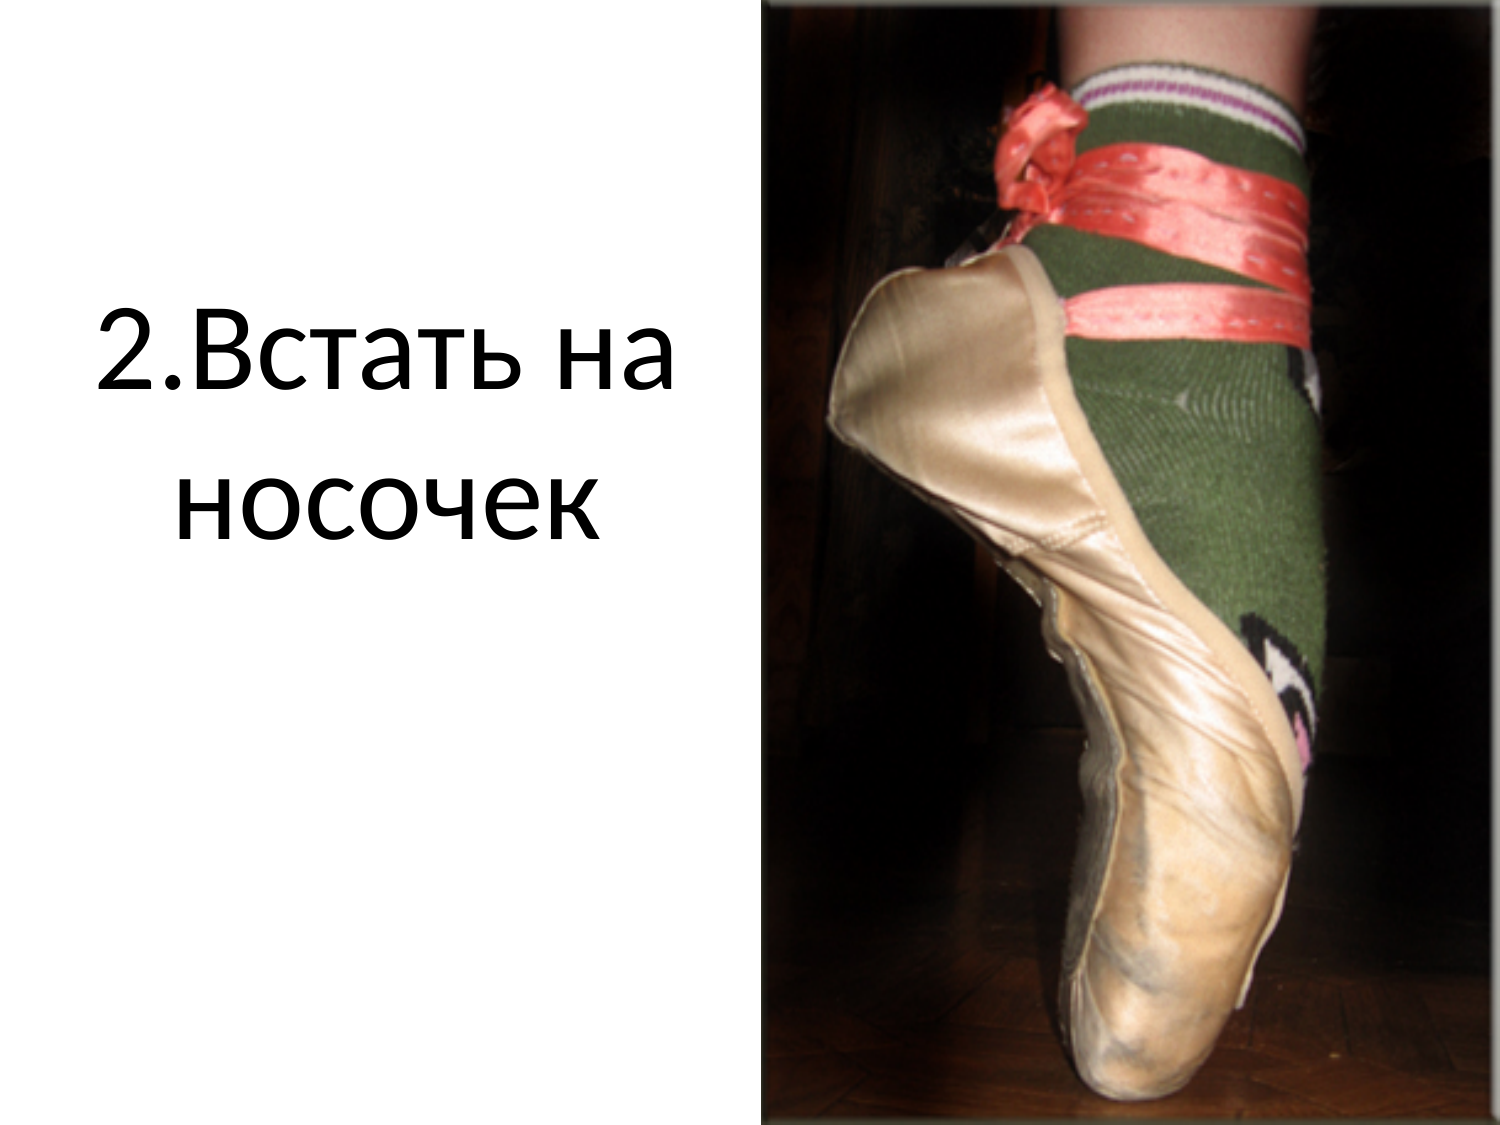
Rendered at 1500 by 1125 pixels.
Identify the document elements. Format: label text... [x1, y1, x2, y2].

title 2.Встать на носочек [0, 172, 756, 657]
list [761, 0, 1500, 1125]
